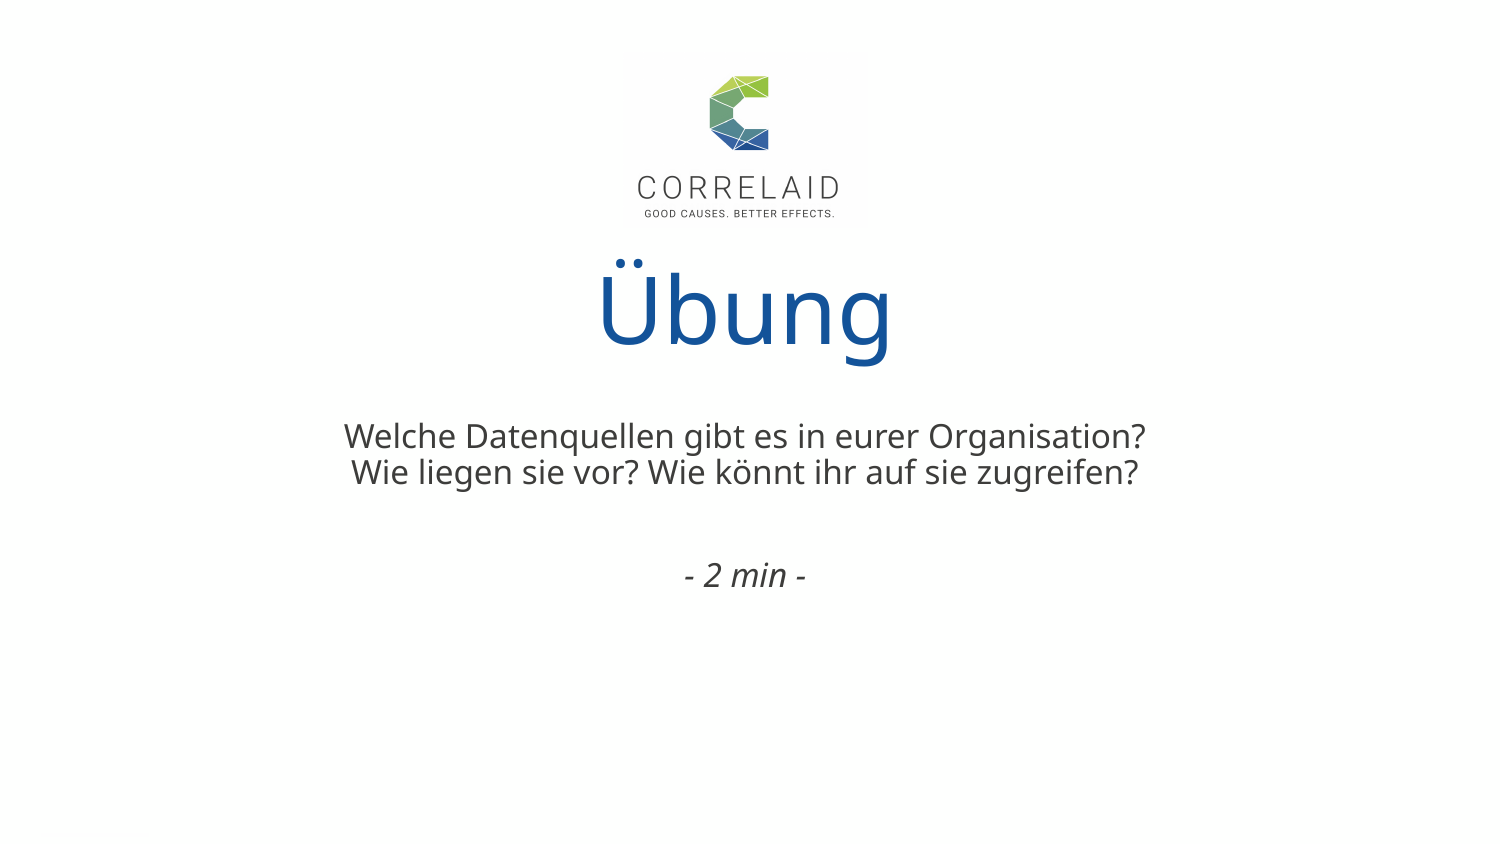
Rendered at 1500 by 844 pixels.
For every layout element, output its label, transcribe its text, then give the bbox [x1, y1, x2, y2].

title Übung [267, 165, 1224, 373]
subtitle Welche Datenquellen gibt es in eurer Organisation? Wie liegen sie vor? Wie könnt ihr auf sie zugreifen? - 2 min - [323, 372, 1168, 692]
picture [623, 52, 868, 228]
